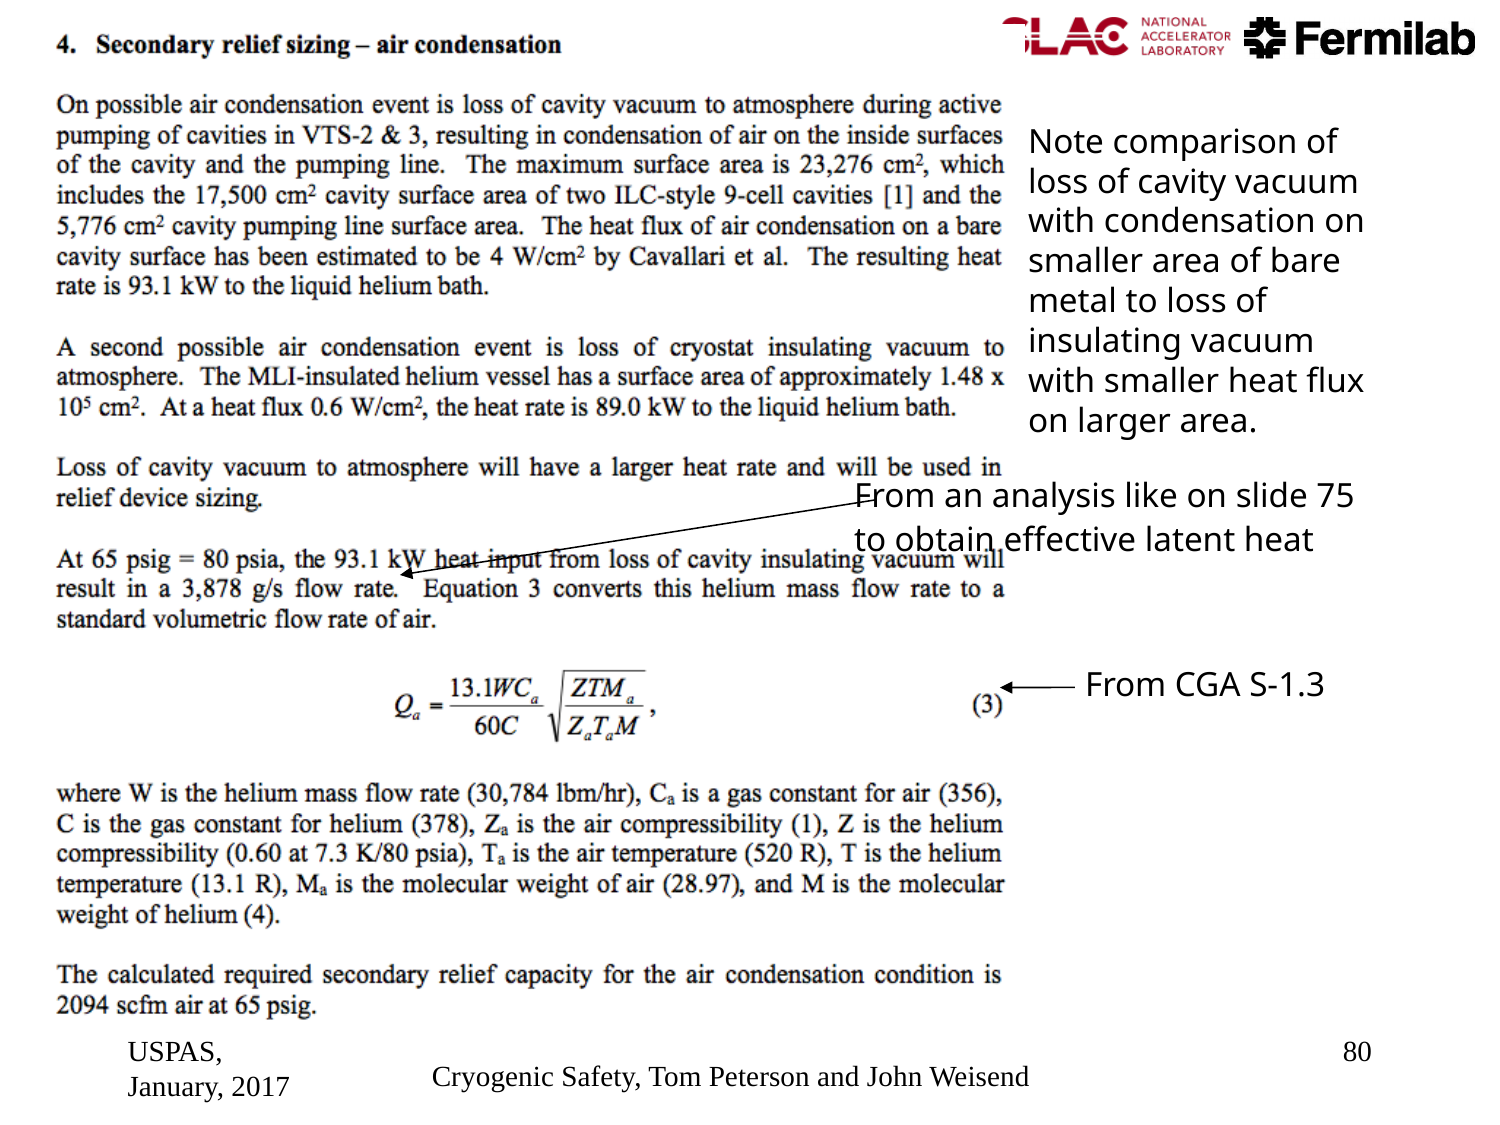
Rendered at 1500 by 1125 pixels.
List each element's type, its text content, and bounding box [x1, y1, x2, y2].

picture [29, 17, 1475, 1030]
text_box From CGA S-1.3 [1070, 656, 1341, 711]
text_box Note comparison of loss of cavity vacuum with condensation on smaller area of bare metal to loss of insulating vacuum with smaller heat flux on larger area. [1029, 112, 1389, 447]
footer Cryogenic Safety, Tom Peterson and John Weisend [399, 1050, 1063, 1100]
slide_number 80 [1074, 1025, 1388, 1100]
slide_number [112, 1038, 375, 1100]
text_box From an analysis like on slide 75 to obtain effective latent heat [1029, 466, 1379, 566]
